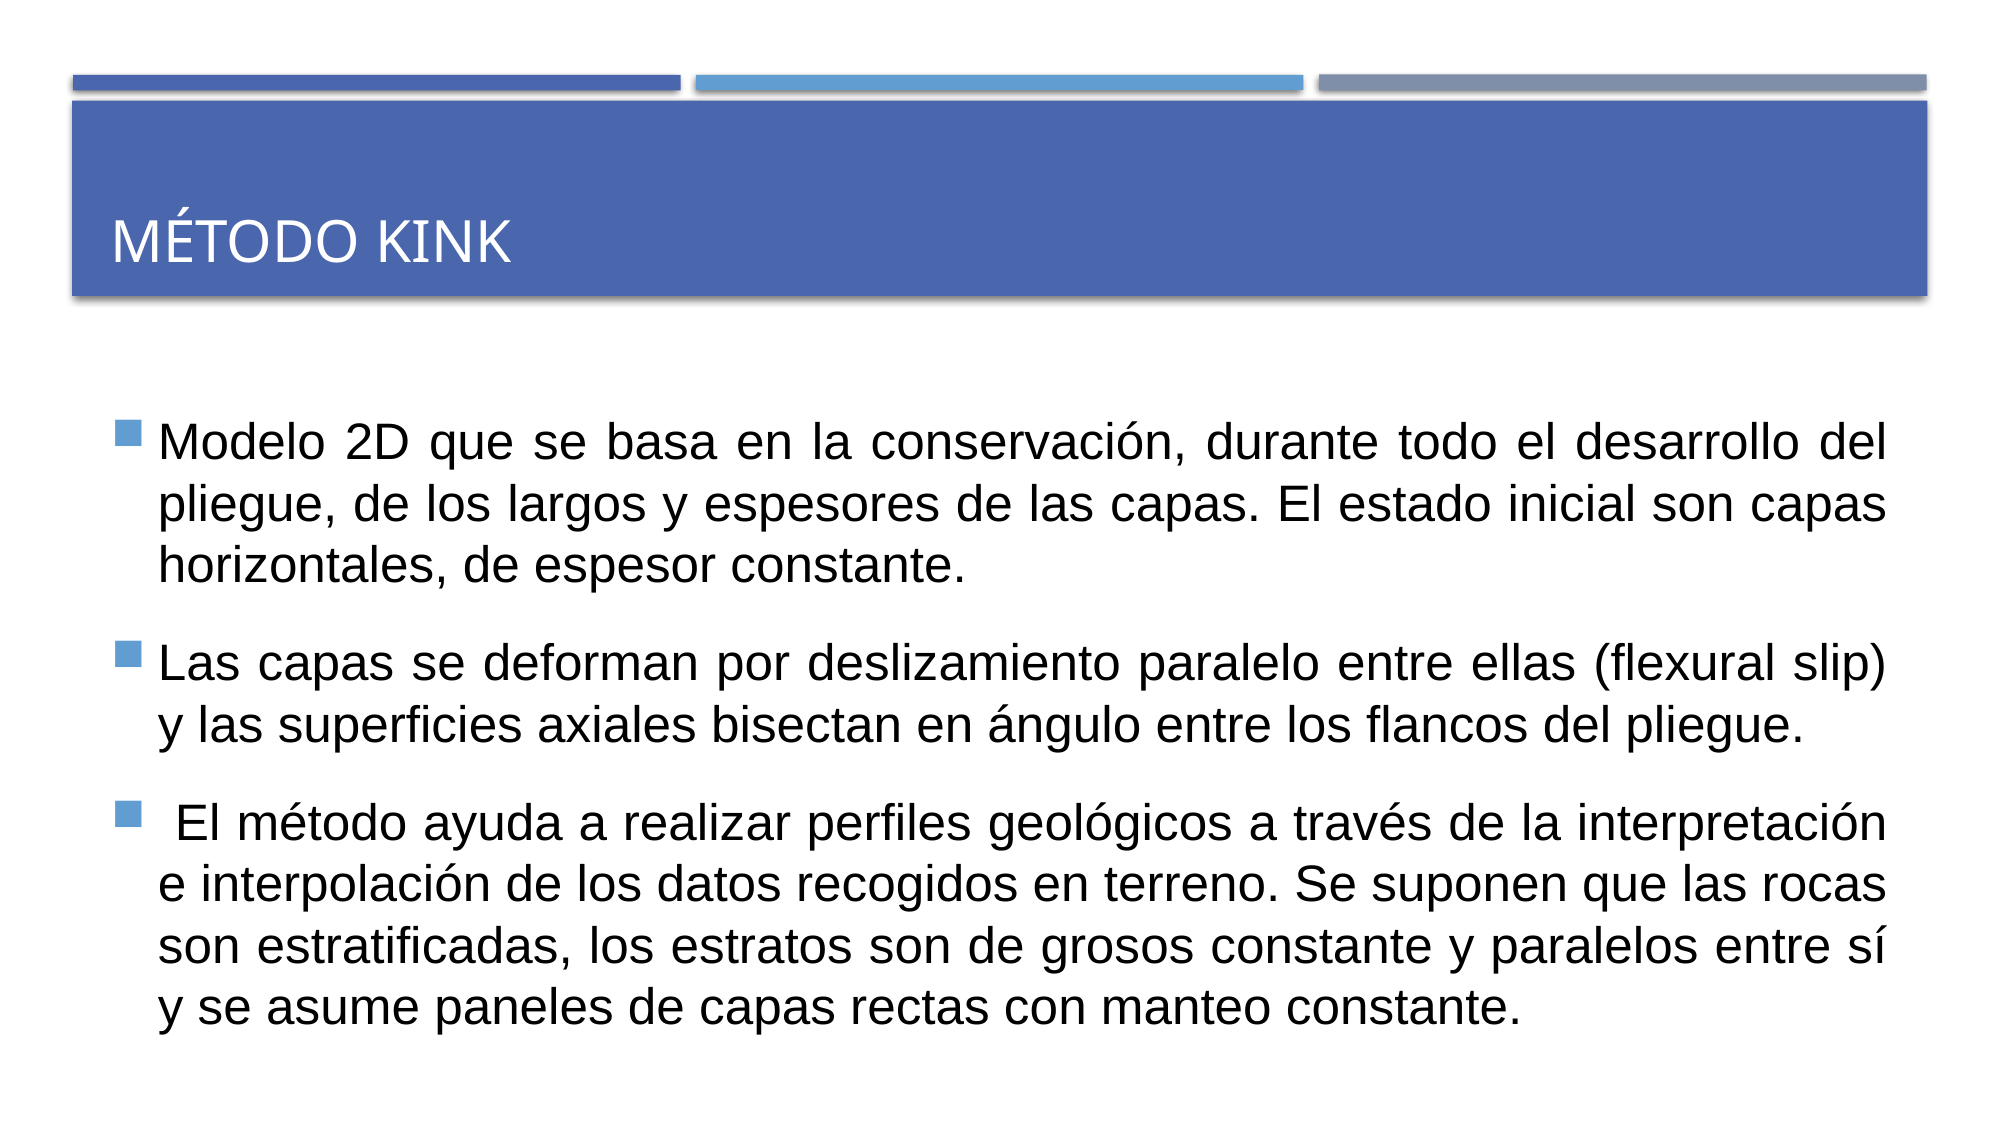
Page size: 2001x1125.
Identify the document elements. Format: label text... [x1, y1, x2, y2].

title Método kink [95, 115, 1905, 282]
list Modelo 2D que se basa en la conservación, durante todo el desarrollo del pliegue, de los largos y espesores de las capas. El estado inicial son capas horizontales, de espesor constante. Las capas se deforman por deslizamiento paralelo entre ellas (flexural slip) y las superficies axiales bisectan en ángulo entre los flancos del pliegue. {El método ayuda a realizar perfiles geológicos a través de la interpretación e interpolación de los datos recogidos en terreno. Se suponen que las rocas son estratificadas, los estratos son de grosos constante y paralelos entre sí y se asume paneles de capas rectas con manteo constante. [95, 359, 1905, 1085]
